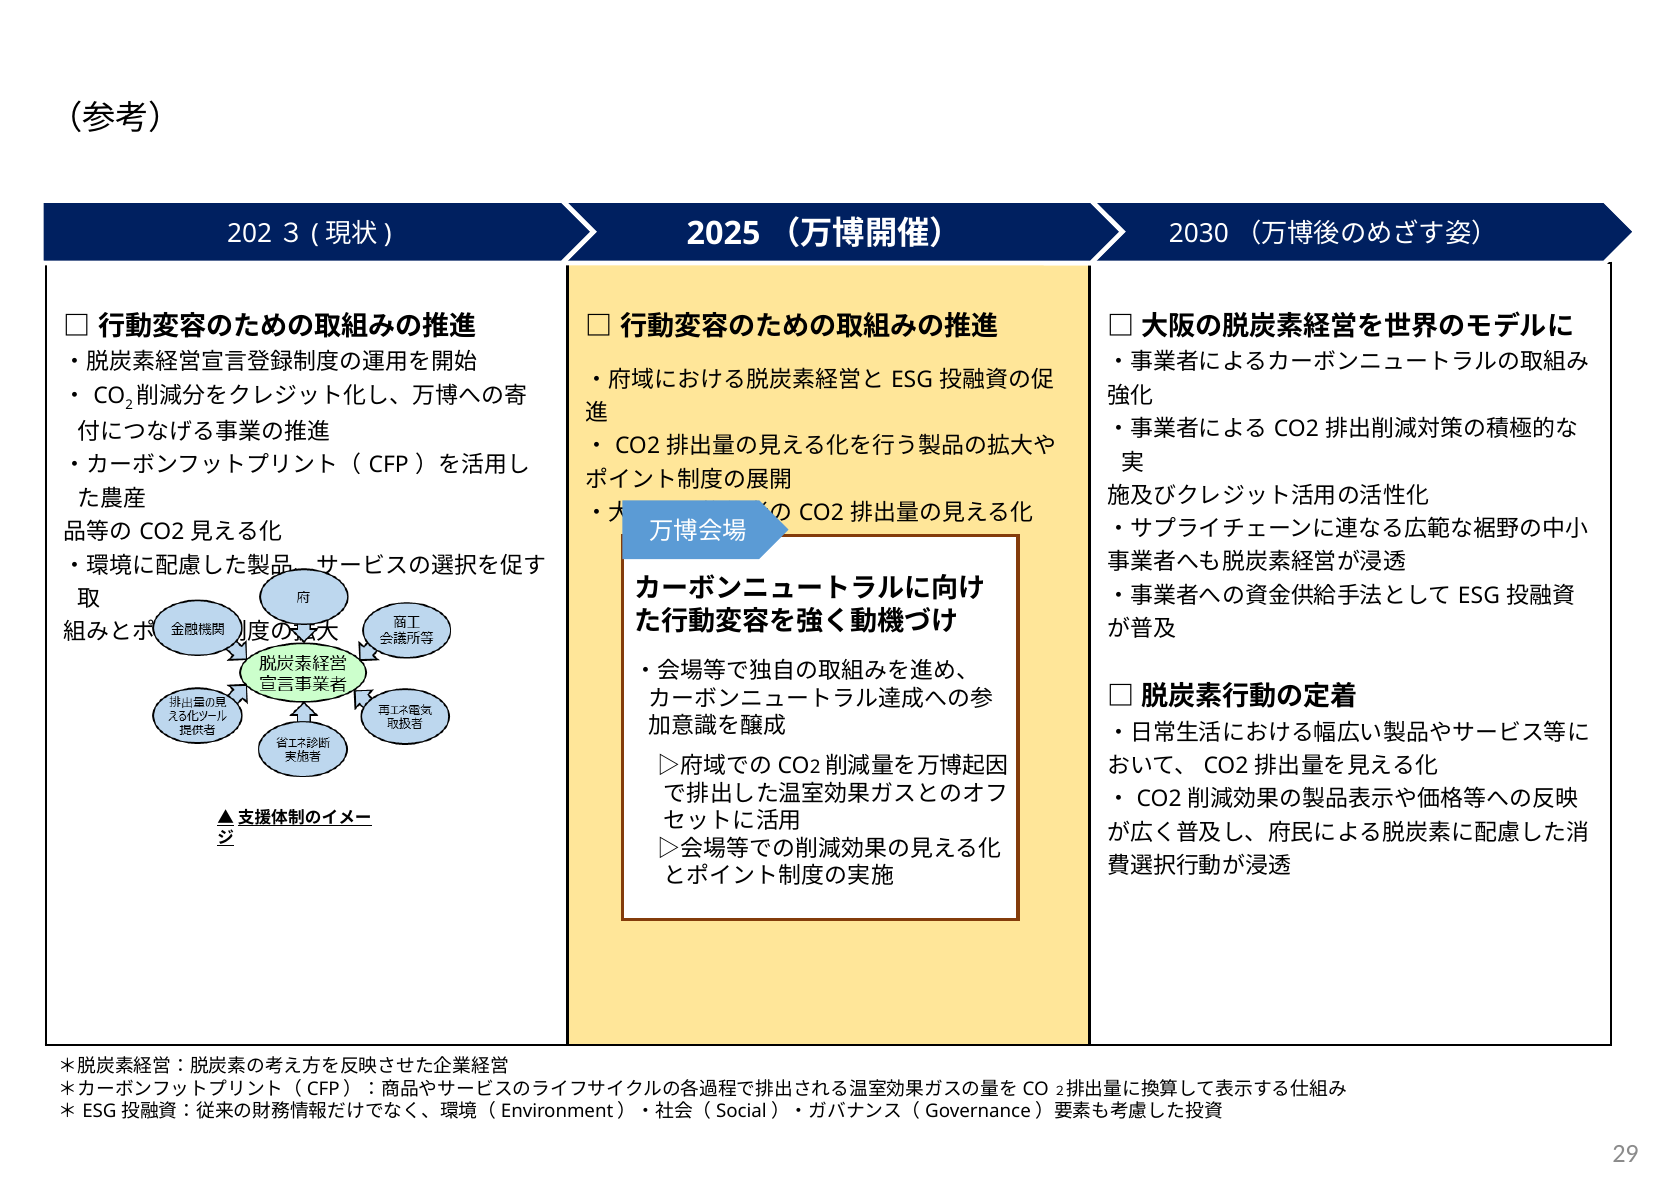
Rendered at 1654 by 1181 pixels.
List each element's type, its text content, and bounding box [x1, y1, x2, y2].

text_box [41, 200, 1636, 264]
text_box ▲支援体制のイメージ [217, 811, 386, 842]
text_box ＊脱炭素経営：脱炭素の考え方を反映させた企業経営 ＊カーボンフットプリント（CFP）：商品やサービスのライフサイクルの各過程で排出される温室効果ガスの量をCO２排出量に換算して表示する仕組み ＊ESG投融資：従来の財務情報だけでなく、環境（Environment）・社会（Social）・ガバナンス（Governance）要素も考慮した投資 [44, 1046, 1613, 1129]
table_header □行動変容のための取組みの推進 ・府域における脱炭素経営とESG投融資の促進 ・CO2排出量の見える化を行う製品の拡大やポイント制度の展開 ・大阪への旅行者のCO2排出量の見える化 [569, 266, 1088, 1044]
table_header □行動変容のための取組みの推進 ・脱炭素経営宣言登録制度の運用を開始 ・CO2削減分をクレジット化し、万博への寄付につなげる事業の推進 ・カーボンフットプリント（CFP）を活用した農産 品等のCO2見える化 ・環境に配慮した製品、サービスの選択を促す取 組みとポイント制度の拡大 [47, 266, 566, 1044]
table_header □大阪の脱炭素経営を世界のモデルに ・事業者によるカーボンニュートラルの取組み強化 ・事業者によるCO2排出削減対策の積極的な実 施及びクレジット活用の活性化 ・サプライチェーンに連なる広範な裾野の中小事業者へも脱炭素経営が浸透 ・事業者への資金供給手法としてESG投融資が普及 □脱炭素行動の定着 ・日常生活における幅広い製品やサービス等において、CO2排出量を見える化 ・CO2削減効果の製品表示や価格等への反映が広く普及し、府民による脱炭素に配慮した消費選択行動が浸透 [1091, 264, 1610, 1044]
picture [152, 568, 451, 777]
slide_number 29 [1594, 1122, 1654, 1181]
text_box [622, 500, 1019, 920]
text_box （参考） [34, 88, 198, 144]
